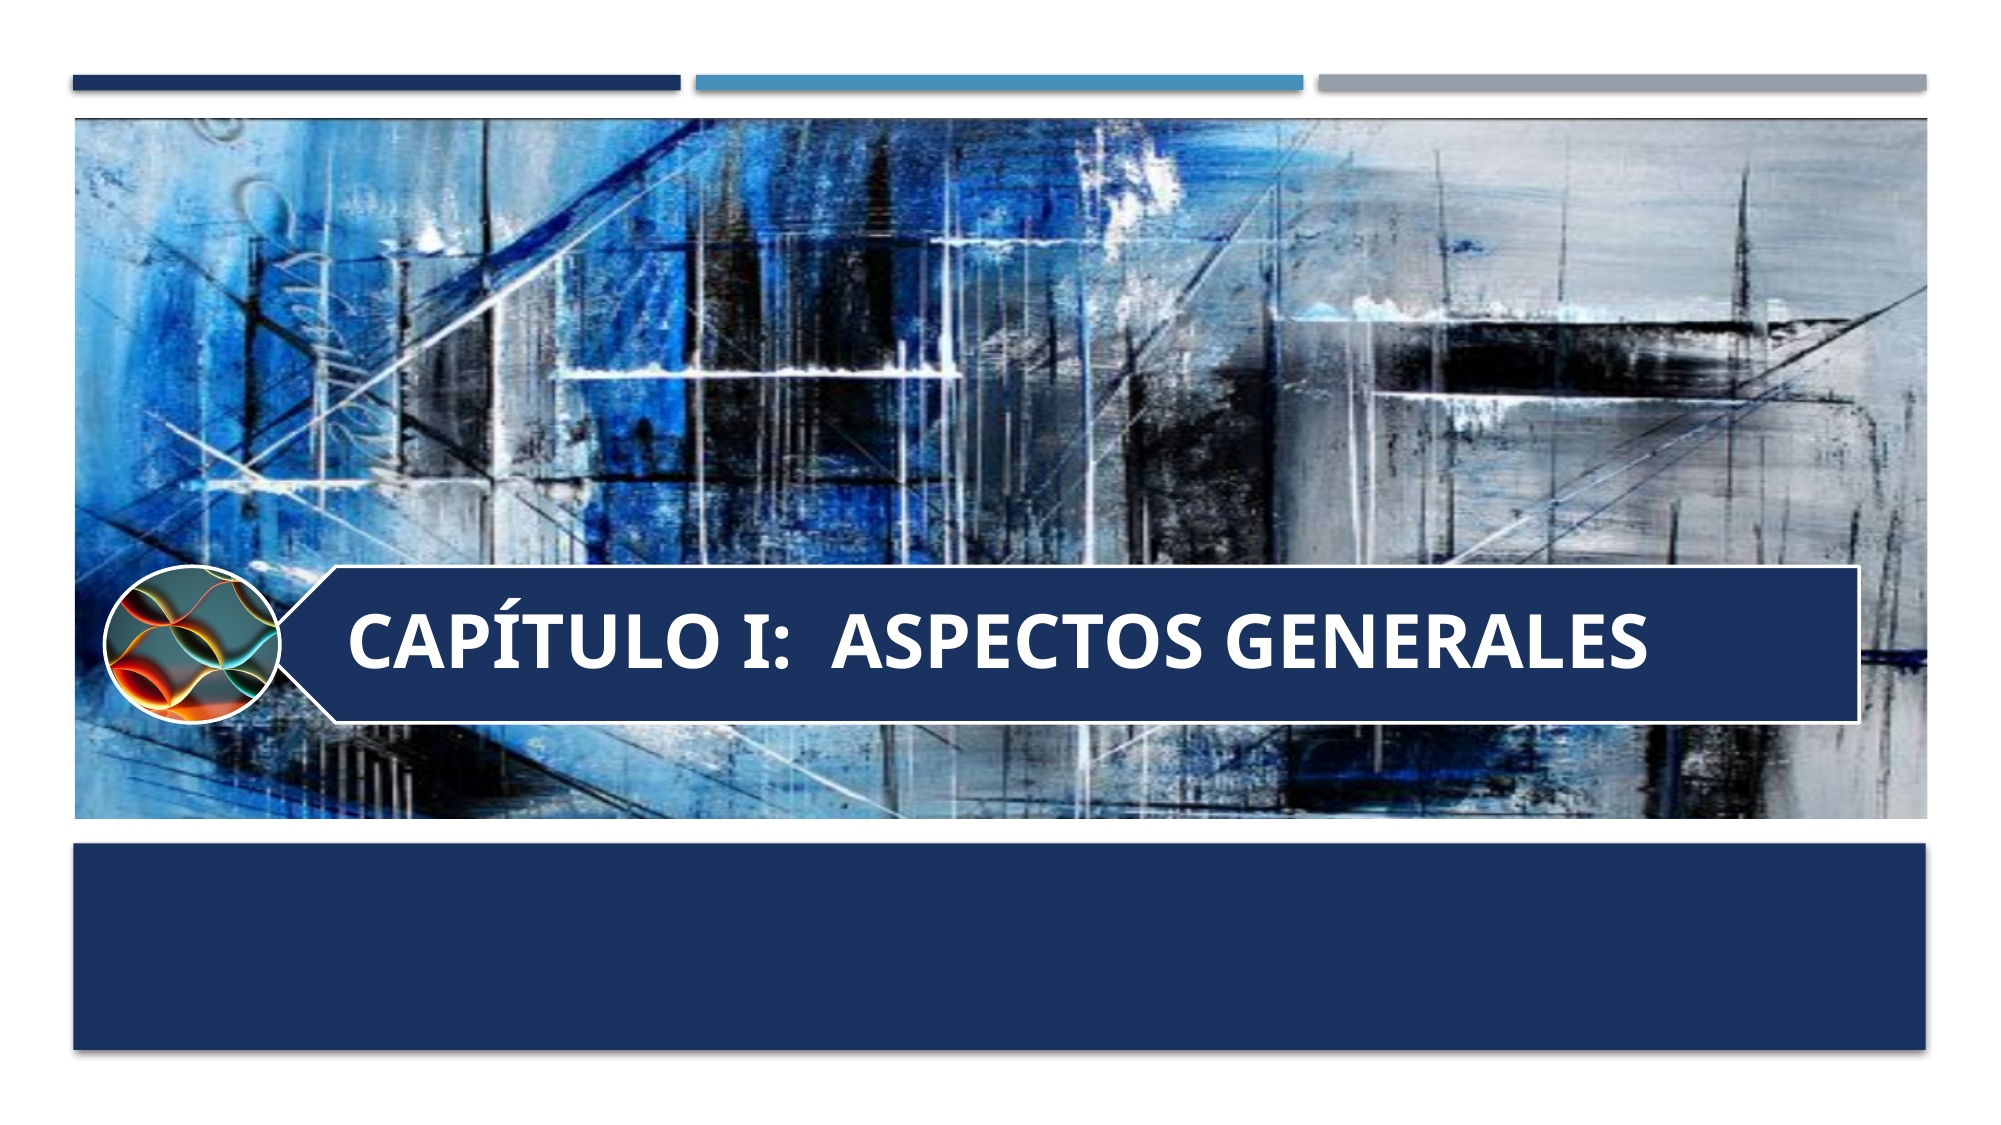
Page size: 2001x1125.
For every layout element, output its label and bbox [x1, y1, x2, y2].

text_box [256, 565, 1860, 724]
picture [74, 0, 1928, 1125]
text_box [102, 564, 250, 725]
